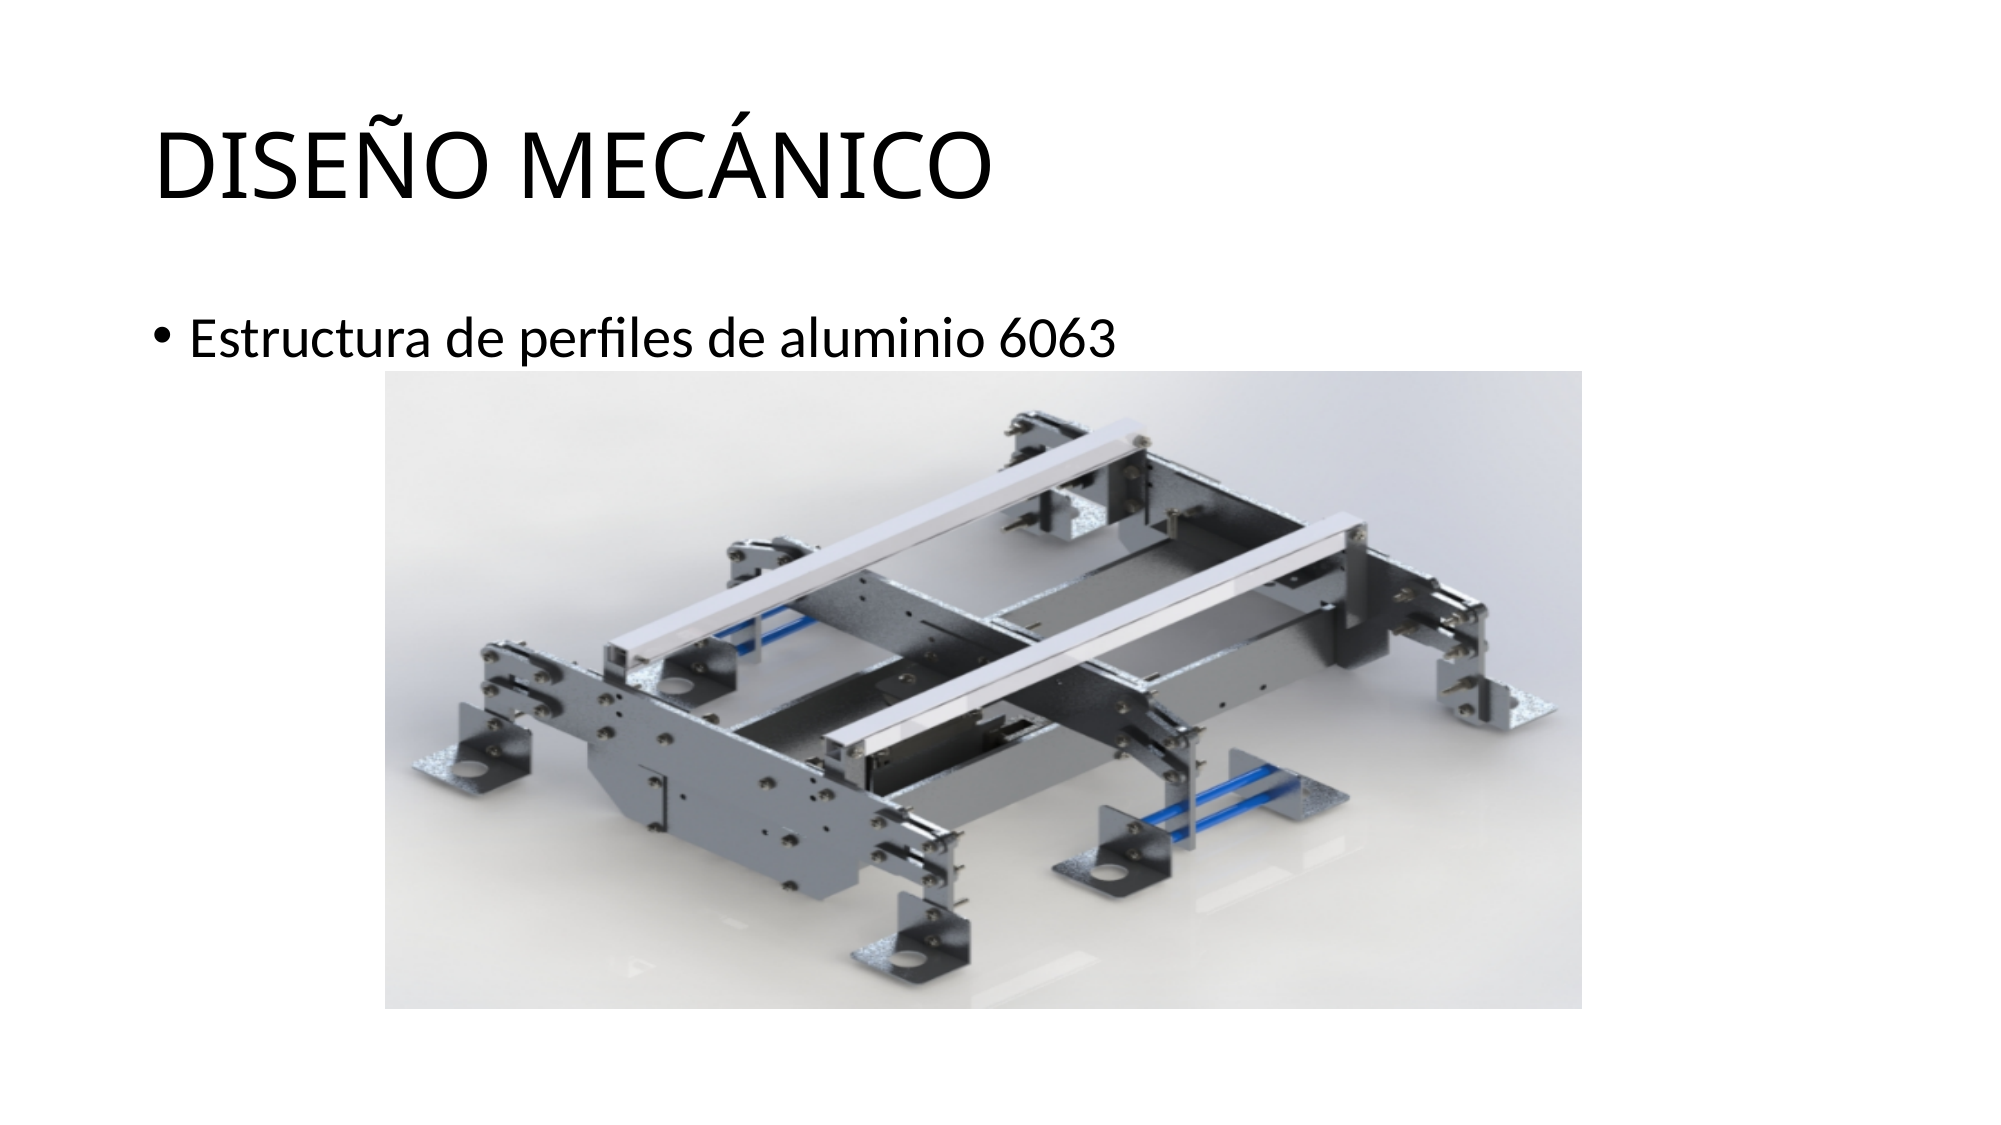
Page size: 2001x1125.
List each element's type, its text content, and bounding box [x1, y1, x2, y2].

list Estructura de perfiles de aluminio 6063 [137, 299, 1863, 1014]
picture [385, 371, 1582, 1009]
title DISEÑO MECÁNICO [137, 59, 1863, 278]
